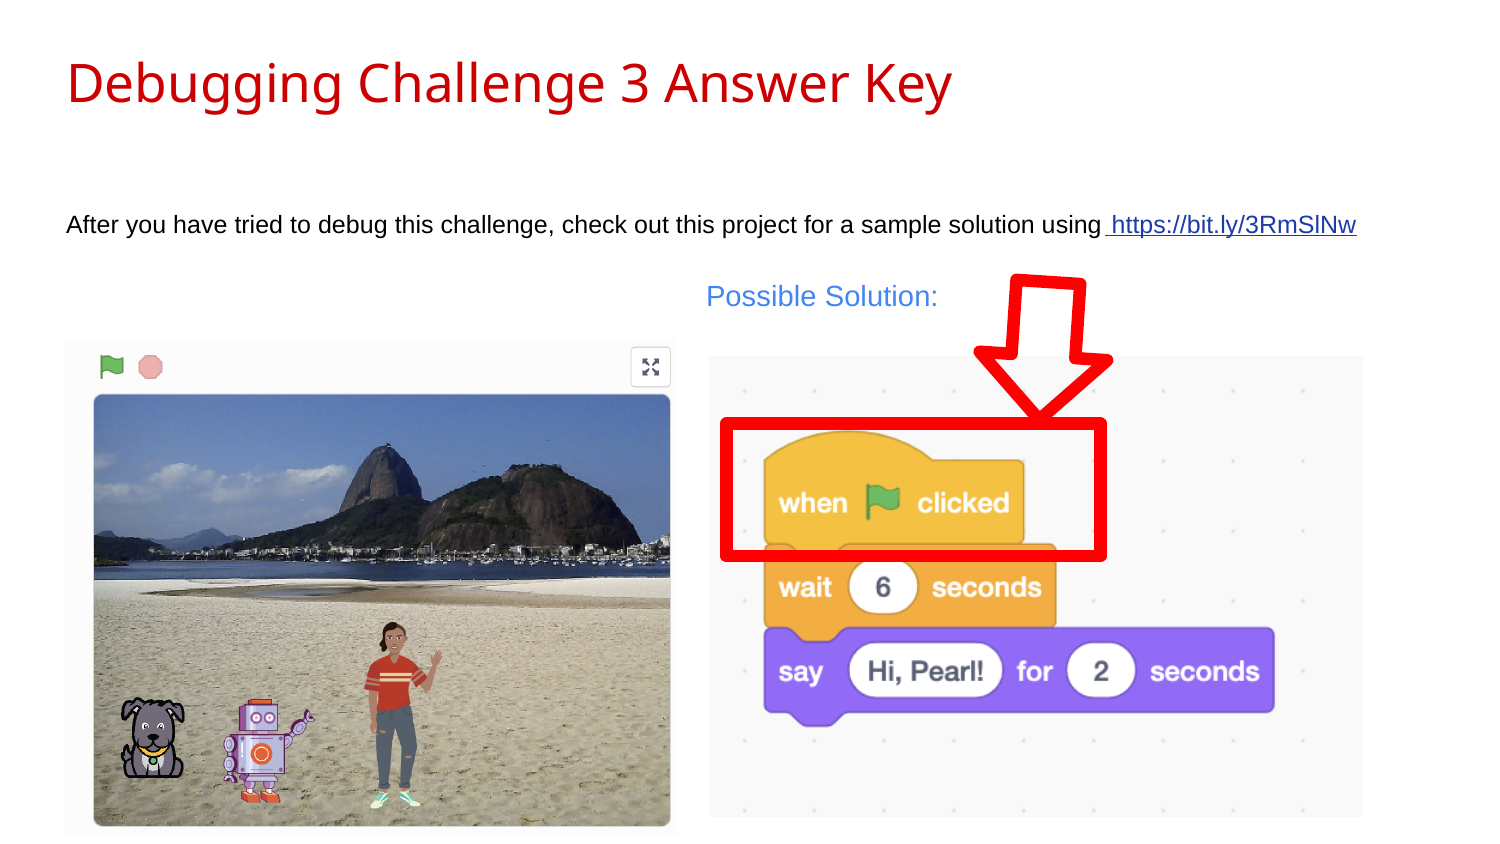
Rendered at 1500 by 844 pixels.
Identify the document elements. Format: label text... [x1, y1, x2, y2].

picture [65, 337, 677, 836]
list After you have tried to debug this challenge, check out this project for a sample solution using https://bit.ly/3RmSlNw [51, 189, 1449, 750]
text_box [979, 279, 1081, 355]
picture [708, 356, 1363, 817]
title Debugging Challenge 3 Answer Key [51, 34, 1449, 129]
text_box Possible Solution: [690, 262, 995, 328]
